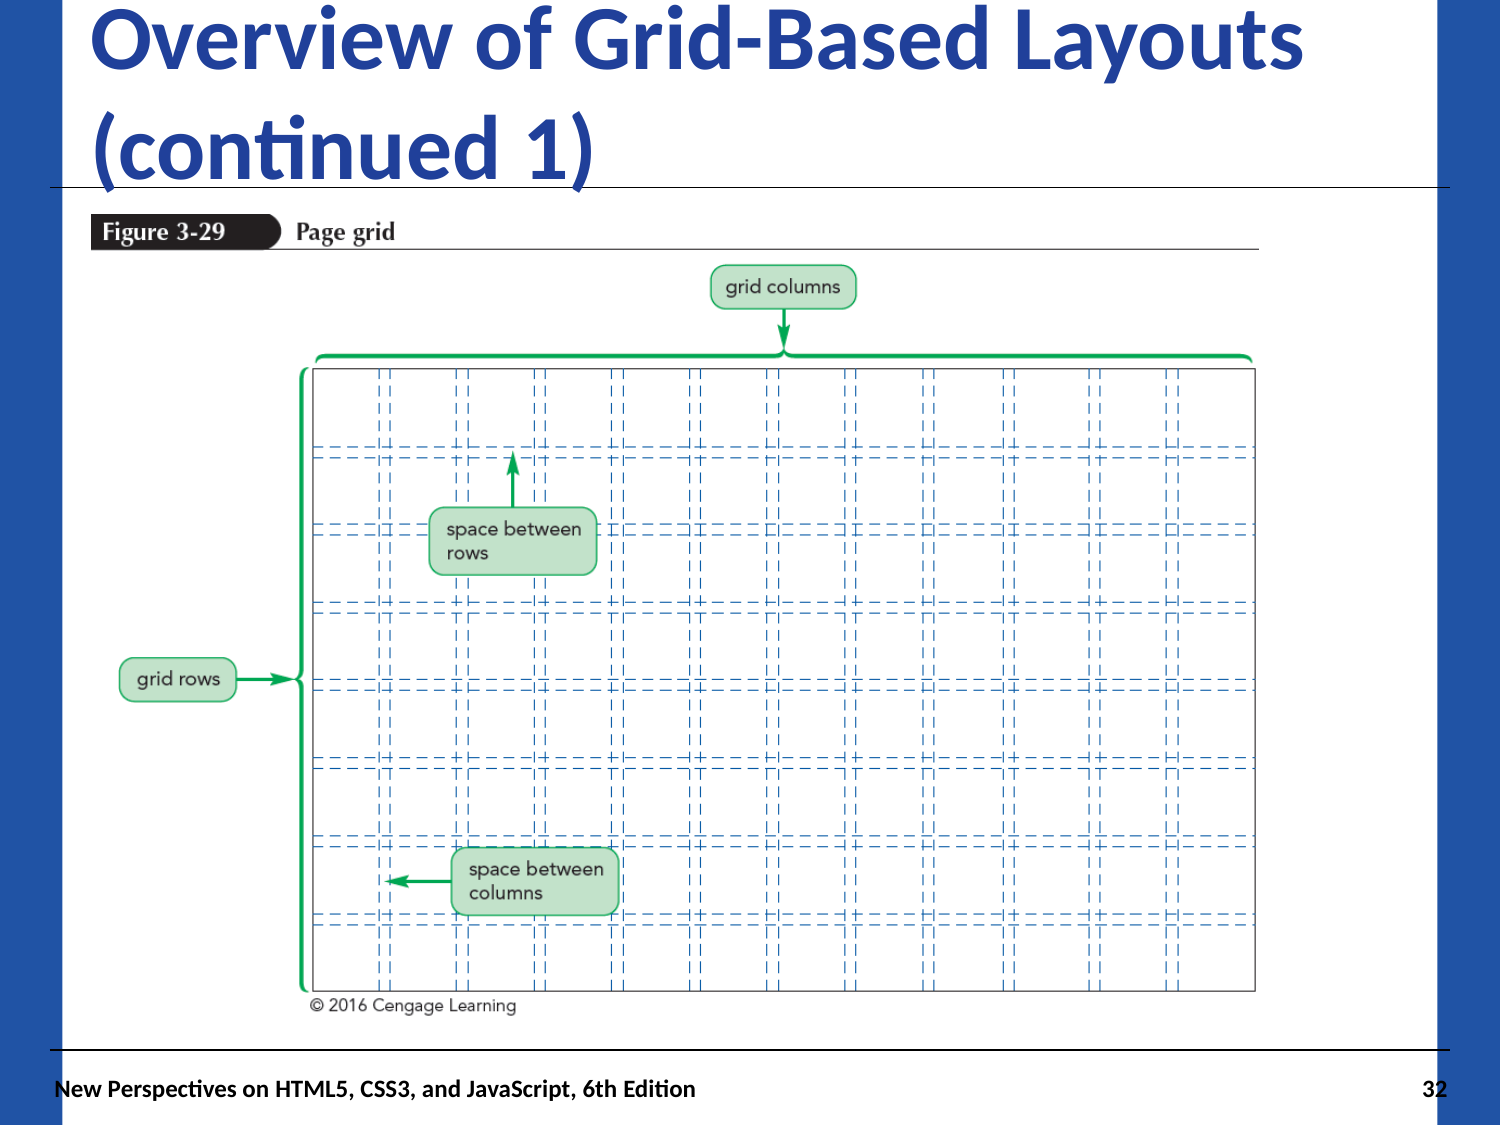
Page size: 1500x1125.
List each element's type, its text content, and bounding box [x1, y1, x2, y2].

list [91, 214, 1259, 1020]
slide_number 32 [1390, 1050, 1463, 1125]
footer New Perspectives on HTML5, CSS3, and JavaScript, 6th Edition [39, 1050, 1390, 1125]
title Overview of Grid-Based Layouts (continued 1) [74, 24, 1388, 151]
